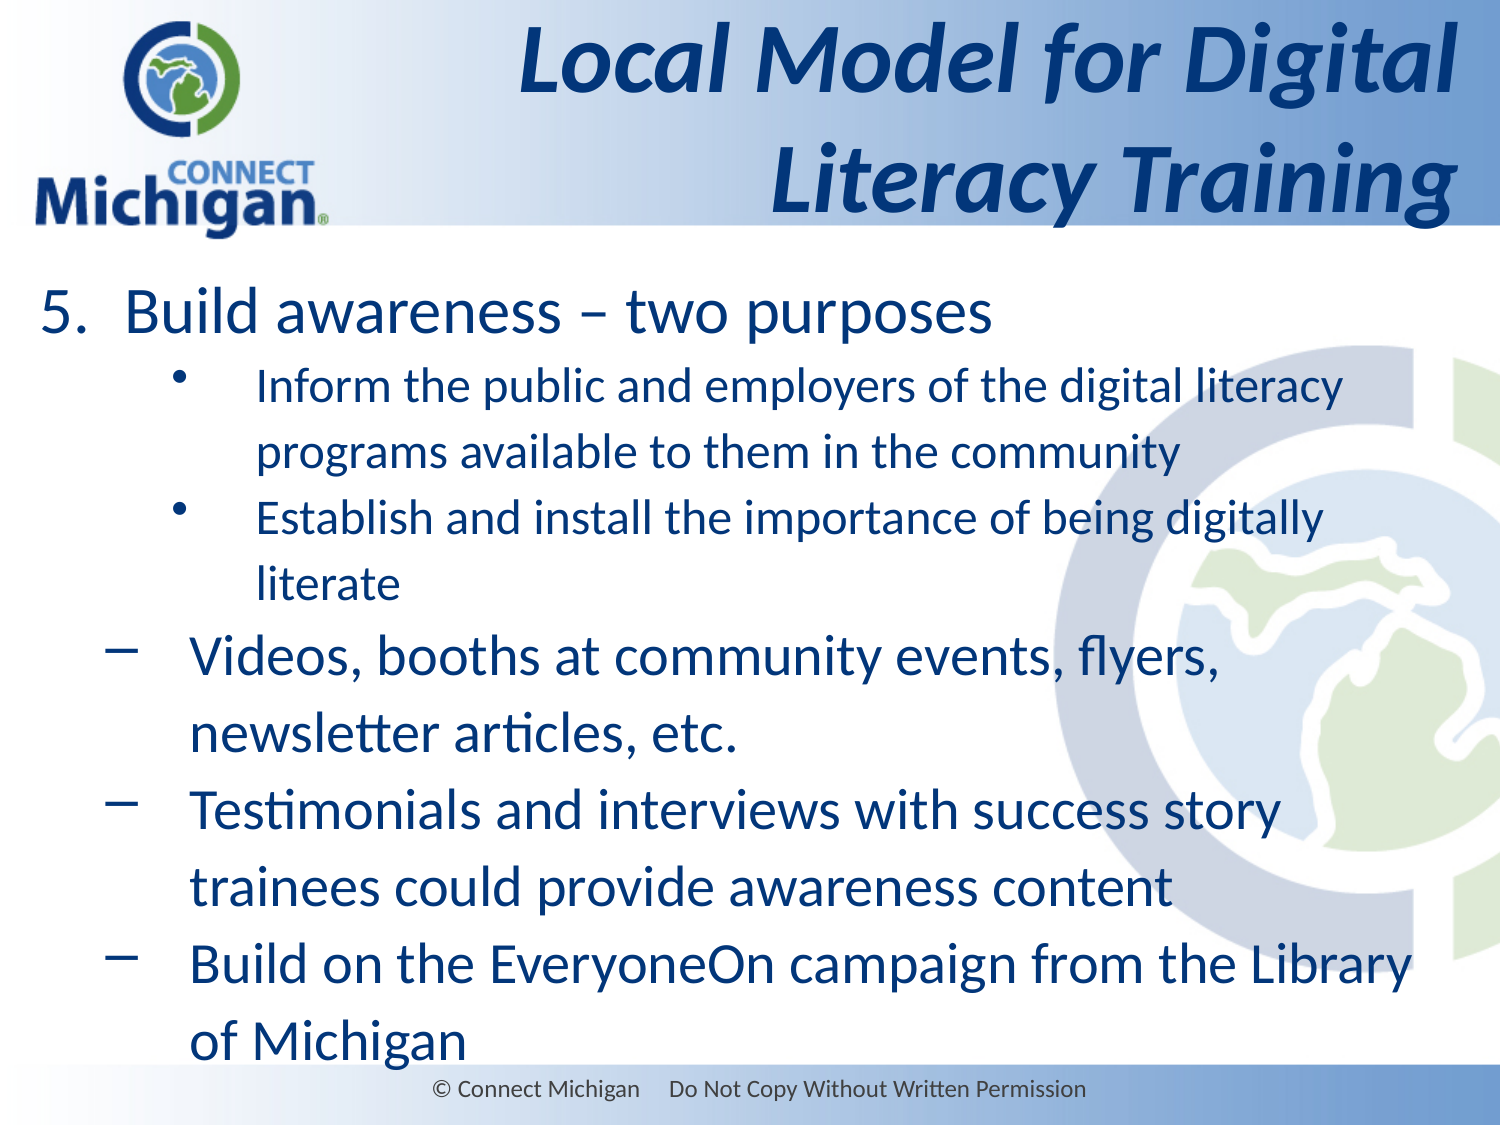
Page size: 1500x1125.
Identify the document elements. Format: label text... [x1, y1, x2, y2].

list Build awareness – two purposes Inform the public and employers of the digital literacy programs available to them in the community Establish and install the importance of being digitally literate Videos, booths at community events, flyers, newsletter articles, etc. Testimonials and interviews with success story trainees could provide awareness content Build on the EveryoneOn campaign from the Library of Michigan [24, 250, 1488, 1064]
title Local Model for Digital Literacy Training [381, 0, 1475, 225]
footer © Connect Michigan Do Not Copy Without Written Permission [62, 1065, 1458, 1125]
picture [0, 0, 1500, 1125]
